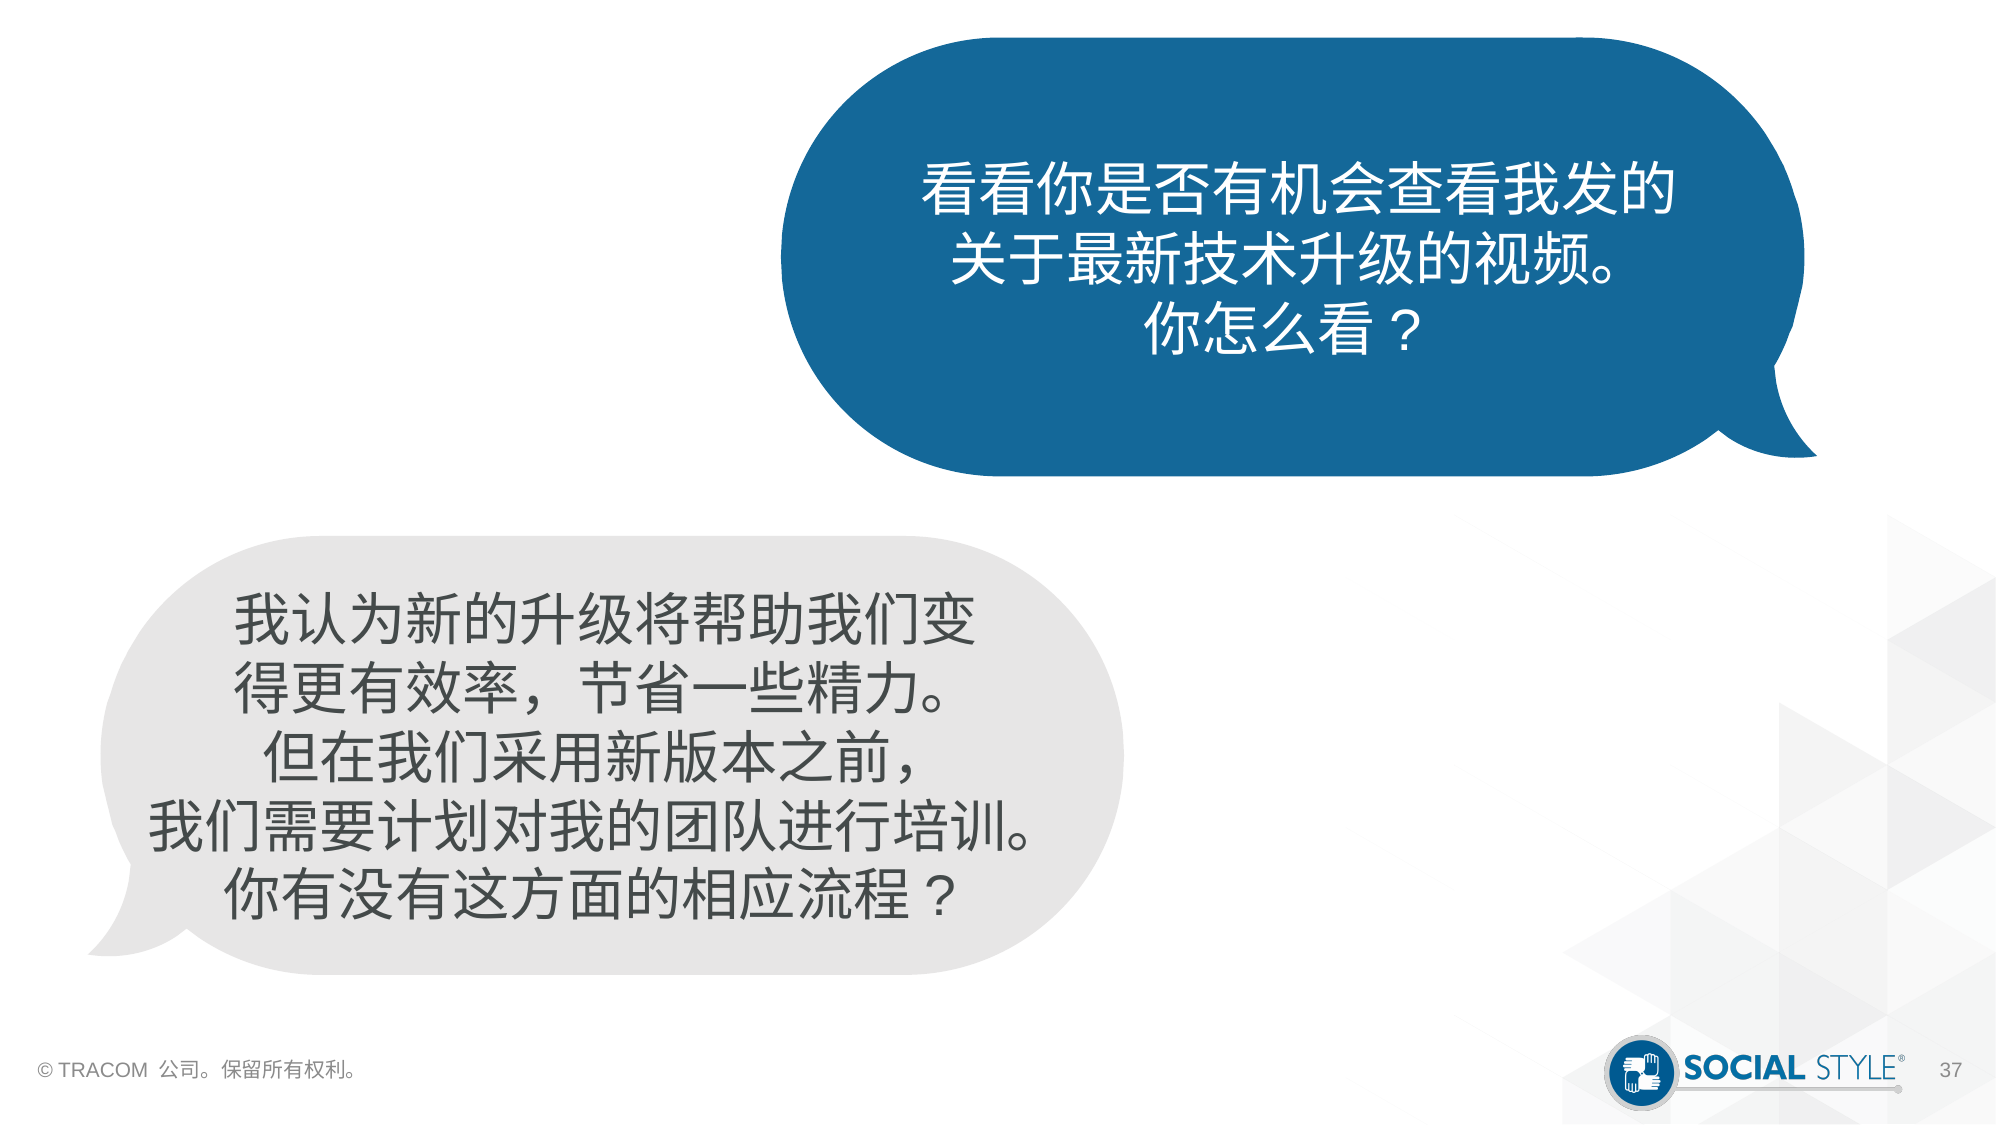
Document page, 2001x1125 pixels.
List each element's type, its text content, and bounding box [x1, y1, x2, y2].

footer © TRACOM 公司。保留所有权利。 [37, 1056, 1338, 1103]
text_box 看看你是否有机会查看我发的 关于最新技术升级的视频。 你怎么看? [780, 37, 1818, 477]
picture [1604, 1035, 1905, 1056]
text_box 我认为新的升级将帮助我们变 得更有效率，节省一些精力。 但在我们采用新版本之前， 我们需要计划对我的团队进行培训。 你有没有这方面的相应流程? [87, 535, 1125, 975]
picture [1604, 1103, 1905, 1111]
slide_number 37 [1512, 1056, 1963, 1103]
